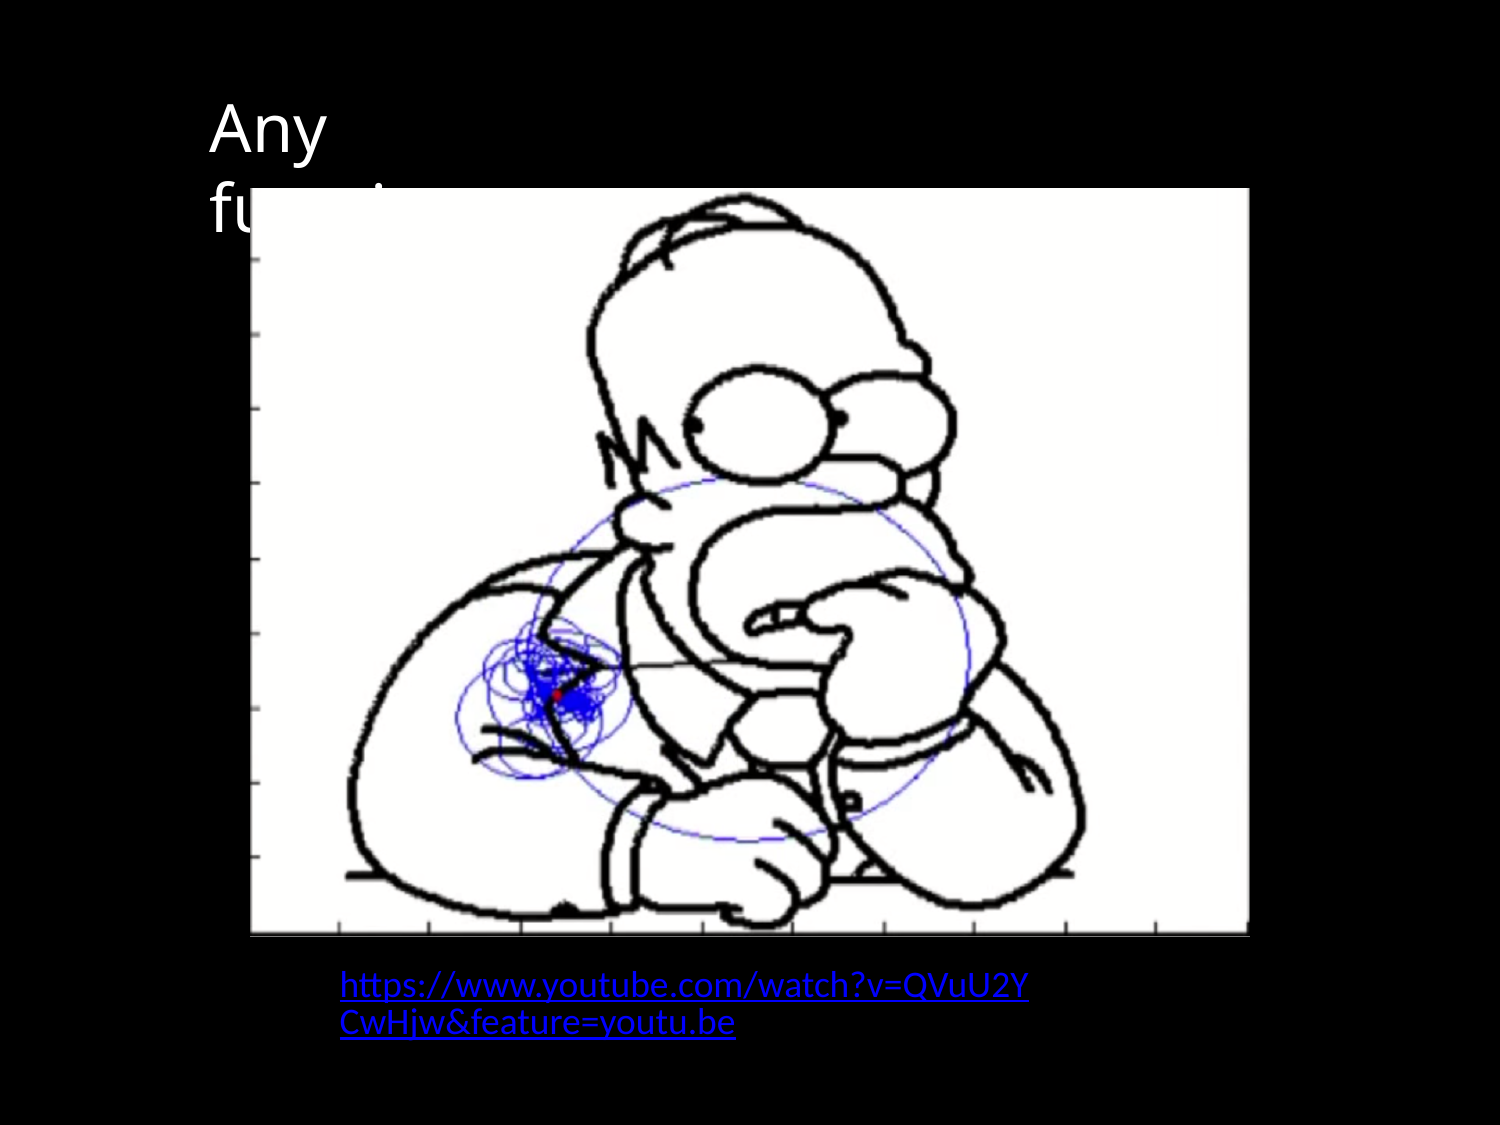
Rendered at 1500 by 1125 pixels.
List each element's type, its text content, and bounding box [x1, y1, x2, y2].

text_box https://www.youtube.com/watch?v=QVuU2YCwHjw&feature=youtu.be [324, 952, 1058, 1012]
picture [249, 187, 1250, 937]
text_box Any function [194, 78, 514, 253]
